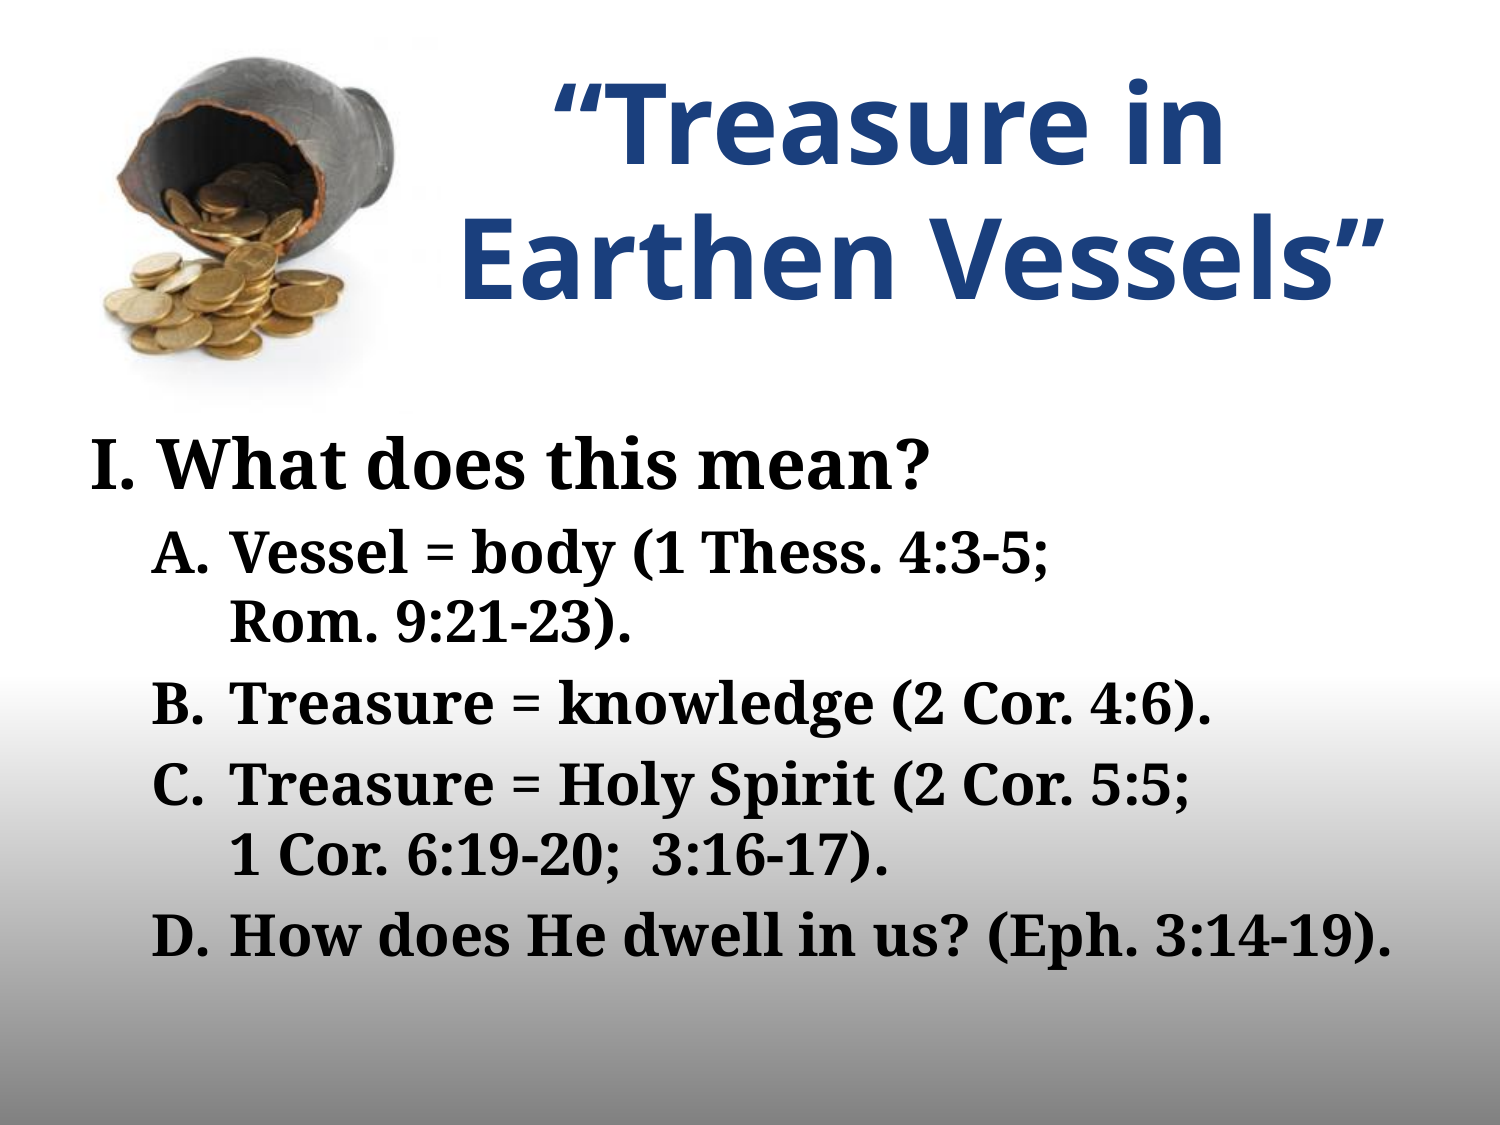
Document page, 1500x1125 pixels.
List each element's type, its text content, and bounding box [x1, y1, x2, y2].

title “Treasure in Earthen Vessels” [387, 0, 1425, 375]
picture [50, 37, 441, 414]
list I. What does this mean? Vessel = body (1 Thess. 4:3-5; Rom. 9:21-23). Treasure = knowledge (2 Cor. 4:6). Treasure = Holy Spirit (2 Cor. 5:5; 1 Cor. 6:19-20; 3:16-17). How does He dwell in us? (Eph. 3:14-19). [75, 412, 1425, 1050]
